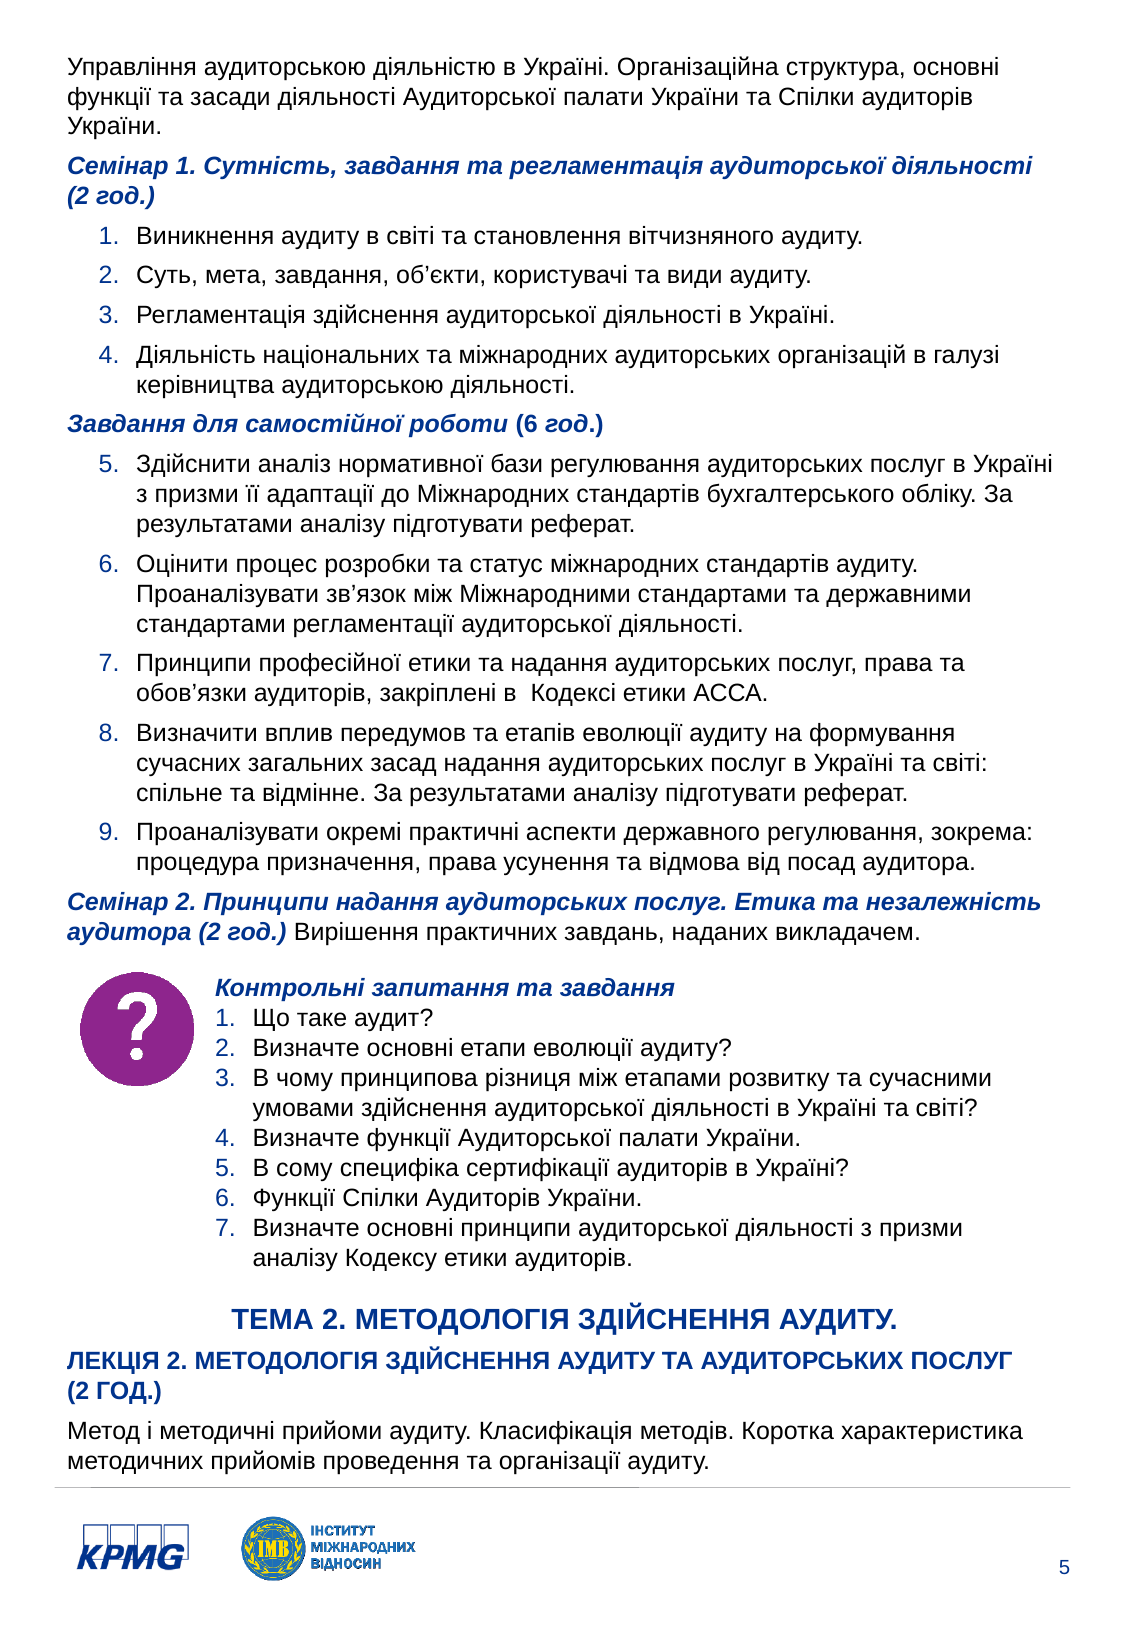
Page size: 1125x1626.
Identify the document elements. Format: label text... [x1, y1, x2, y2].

text_box [0, 0, 1125, 75]
list Управління аудиторською діяльністю в Україні. Організаційна структура, основні функції та засади діяльності Аудиторської палати України та Спілки аудиторів України. Семінар 1. Сутність, завдання та регламентація аудиторської діяльності (2 год.) Виникнення аудиту в світі та становлення вітчизняного аудиту. Суть, мета, завдання, об’єкти, користувачі та види аудиту. Регламентація здійснення аудиторської діяльності в Україні. Діяльність національних та міжнародних аудиторських організацій в галузі керівництва аудиторською діяльності. Завдання для самостійної роботи (6 год.) Здійснити аналіз нормативної бази регулювання аудиторських послуг в Україні з призми її адаптації до Міжнародних стандартів бухгалтерського обліку. За результатами аналізу підготувати реферат. Оцінити процес розробки та статус міжнародних стандартів аудиту. Проаналізувати зв’язок між Міжнародними стандартами та державними стандартами регламентації аудиторської діяльності. Принципи професійної етики та надання аудиторських послуг, права та обов’язки аудиторів, закріплені в Кодексі етики АССА. Визначити вплив передумов та етапів еволюції аудиту на формування сучасних загальних засад надання аудиторських послуг в Україні та світі: спільне та відмінне. За результатами аналізу підготувати реферат. Проаналізувати окремі практичні аспекти державного регулювання, зокрема: процедура призначення, права усунення та відмова від посад аудитора. Семінар 2. Принципи надання аудиторських послуг. Етика та незалежність аудитора (2 год.) Вирішення практичних завдань, наданих викладачем. [67, 75, 1063, 750]
text_box Контрольні запитання та завдання Що таке аудит? Визначте основні етапи еволюції аудиту? В чому принципова різниця між етапами розвитку та сучасними умовами здійснення аудиторської діяльності в Україні та світі? Визначте функції Аудиторської палати України. В сому специфіка сертифікації аудиторів в Україні? Функції Спілки Аудиторів України. Визначте основні принципи аудиторської діяльності з призми аналізу Кодексу етики аудиторів. [200, 964, 1063, 1279]
text_box ТЕМА 2. МЕТОДОЛОГІЯ ЗДІЙСНЕННЯ АУДИТУ. ЛЕКЦІЯ 2. МЕТОДОЛОГІЯ ЗДІЙСНЕННЯ АУДИТУ ТА АУДИТОРСЬКИХ ПОСЛУГ (2 ГОД.) Метод і методичні прийоми аудиту. Класифікація методів. Коротка характеристика методичних прийомів проведення та організації аудиту. [67, 1299, 1063, 1493]
picture [237, 1512, 421, 1585]
picture [80, 972, 194, 1086]
picture [58, 1489, 213, 1604]
